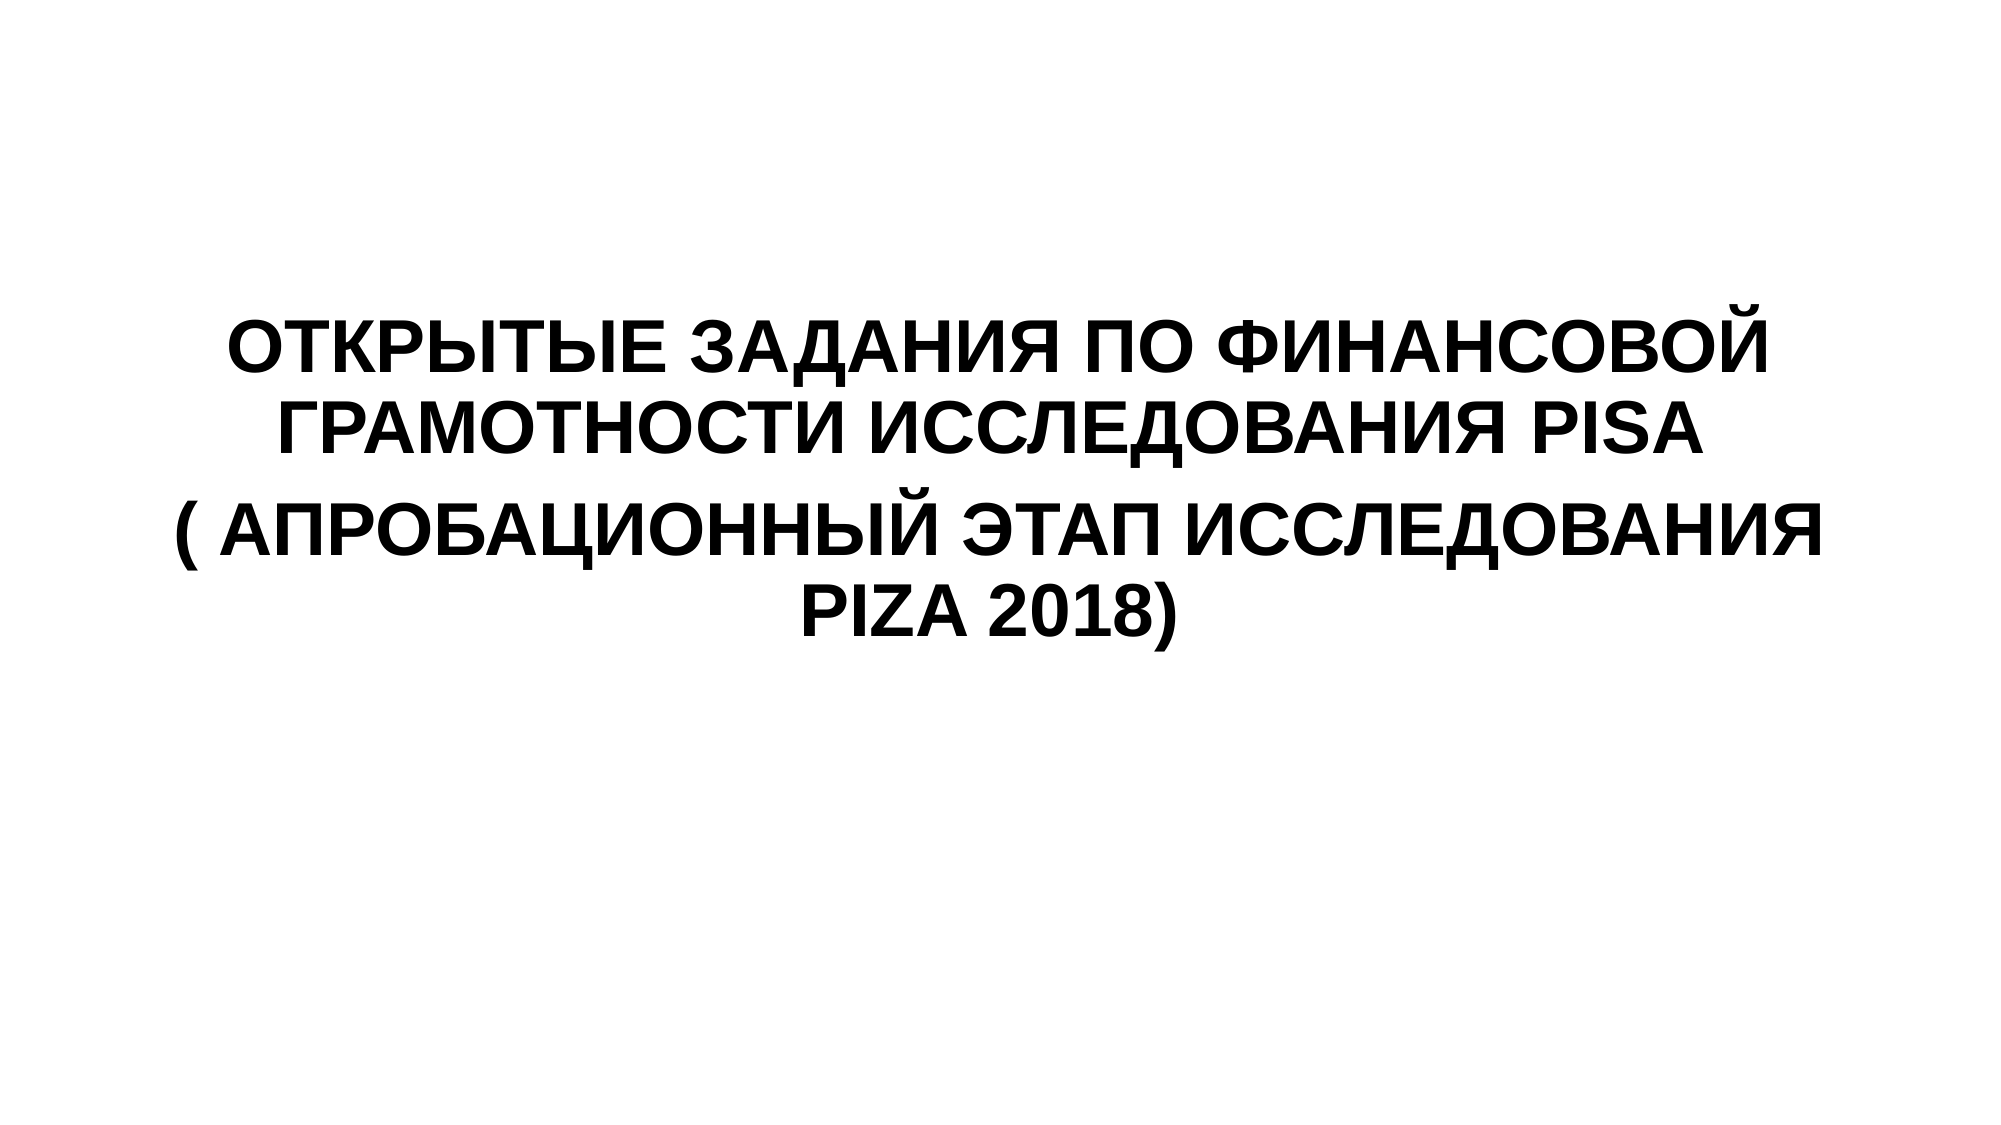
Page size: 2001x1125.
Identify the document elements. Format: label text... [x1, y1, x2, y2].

text_box ОТКРЫТЫЕ ЗАДАНИЯ ПО ФИНАНСОВОЙ ГРАМОТНОСТИ ИССЛЕДОВАНИЯ PISA ( АПРОБАЦИОННЫЙ ЭТАП ИССЛЕДОВАНИЯ PIZA 2018) [99, 44, 1900, 916]
